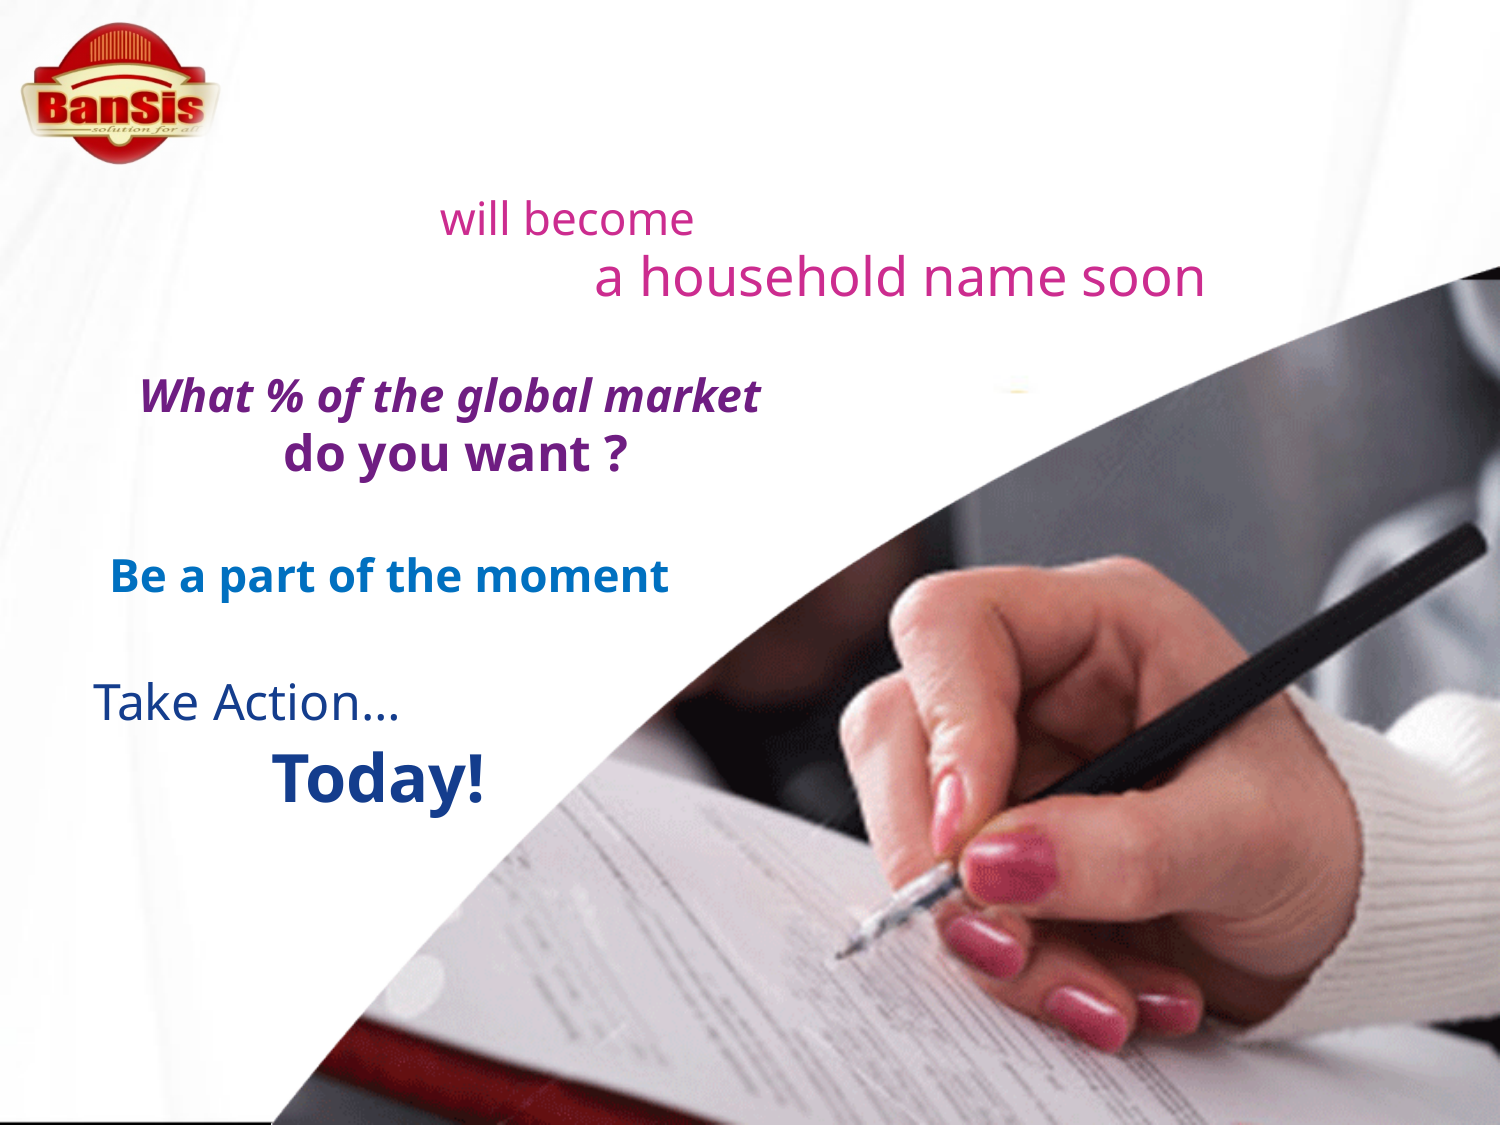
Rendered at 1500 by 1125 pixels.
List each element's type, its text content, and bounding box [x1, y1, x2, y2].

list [271, 265, 1500, 1125]
text_box What % of the global market do you want ? [123, 359, 266, 489]
text_box a household name soon [437, 202, 1365, 264]
text_box Be a part of the moment [94, 538, 266, 609]
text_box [64, 662, 266, 824]
title will become [425, 154, 892, 250]
picture [0, 0, 1500, 1125]
